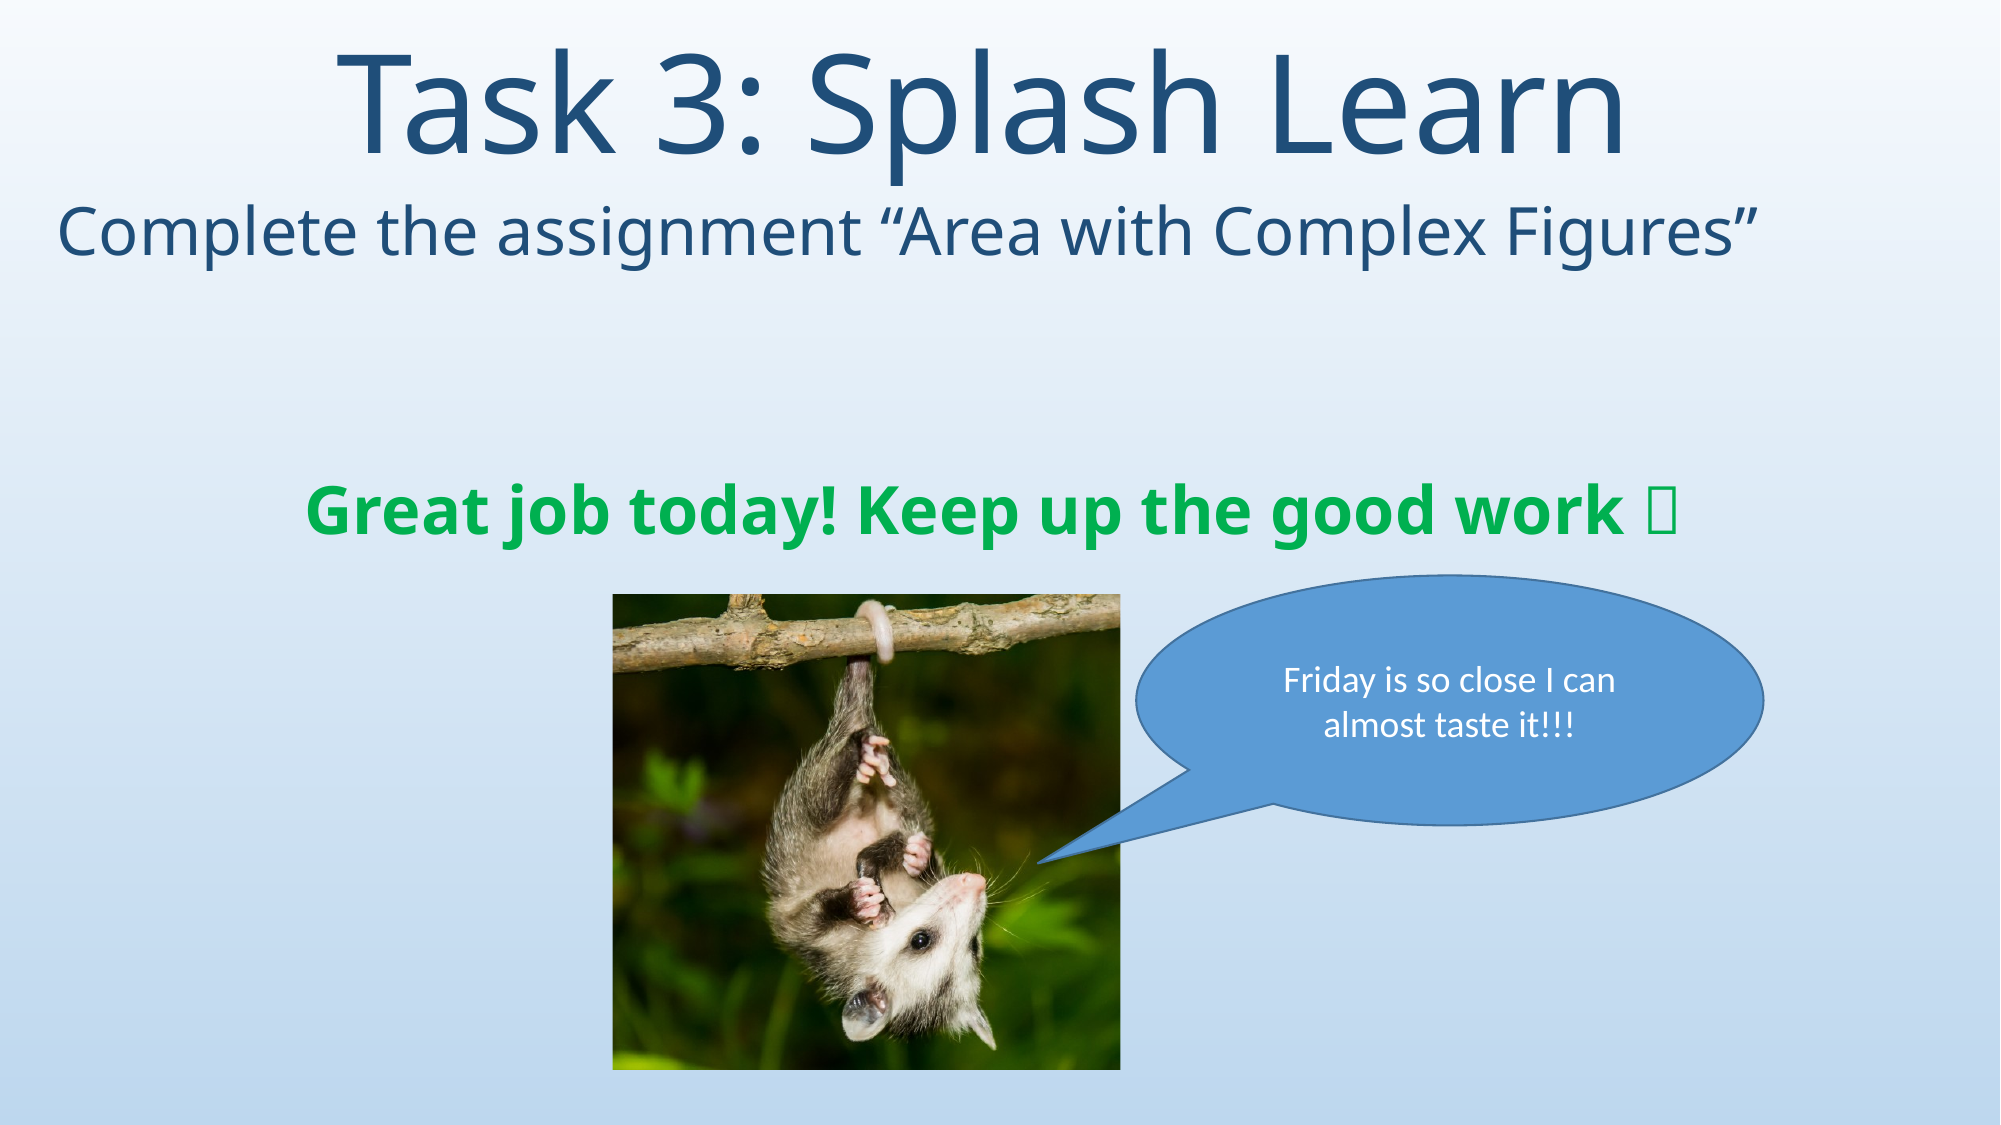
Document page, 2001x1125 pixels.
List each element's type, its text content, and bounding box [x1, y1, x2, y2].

list Complete the assignment “Area with Complex Figures” Great job today! Keep up the good work  [41, 190, 1963, 1053]
text_box Friday is so close I can almost taste it!!! [1121, 574, 1765, 844]
title Task 3: Splash Learn [321, 29, 2000, 191]
picture [612, 575, 1121, 1070]
